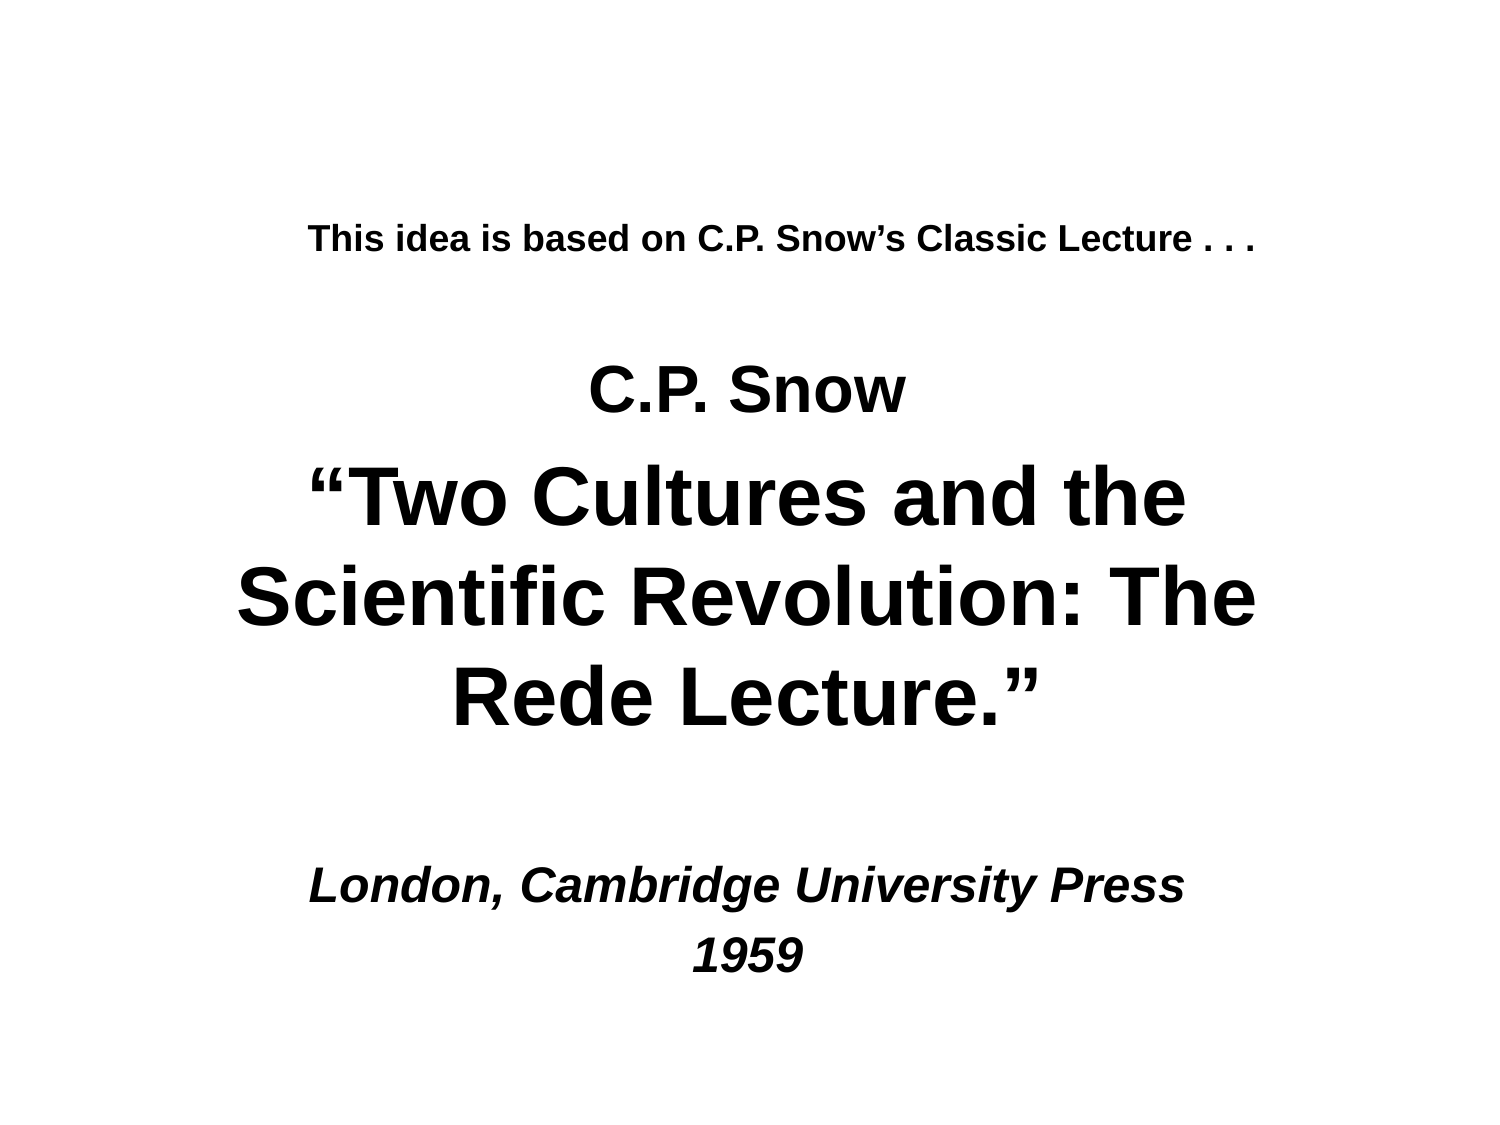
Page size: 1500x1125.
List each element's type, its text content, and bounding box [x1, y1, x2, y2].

text_box This idea is based on C.P. Snow’s Classic Lecture . . . [143, 206, 1346, 267]
subtitle C.P. Snow “Two Cultures and the Scientific Revolution: The Rede Lecture.” London, Cambridge University Press 1959 [147, 338, 1348, 1007]
